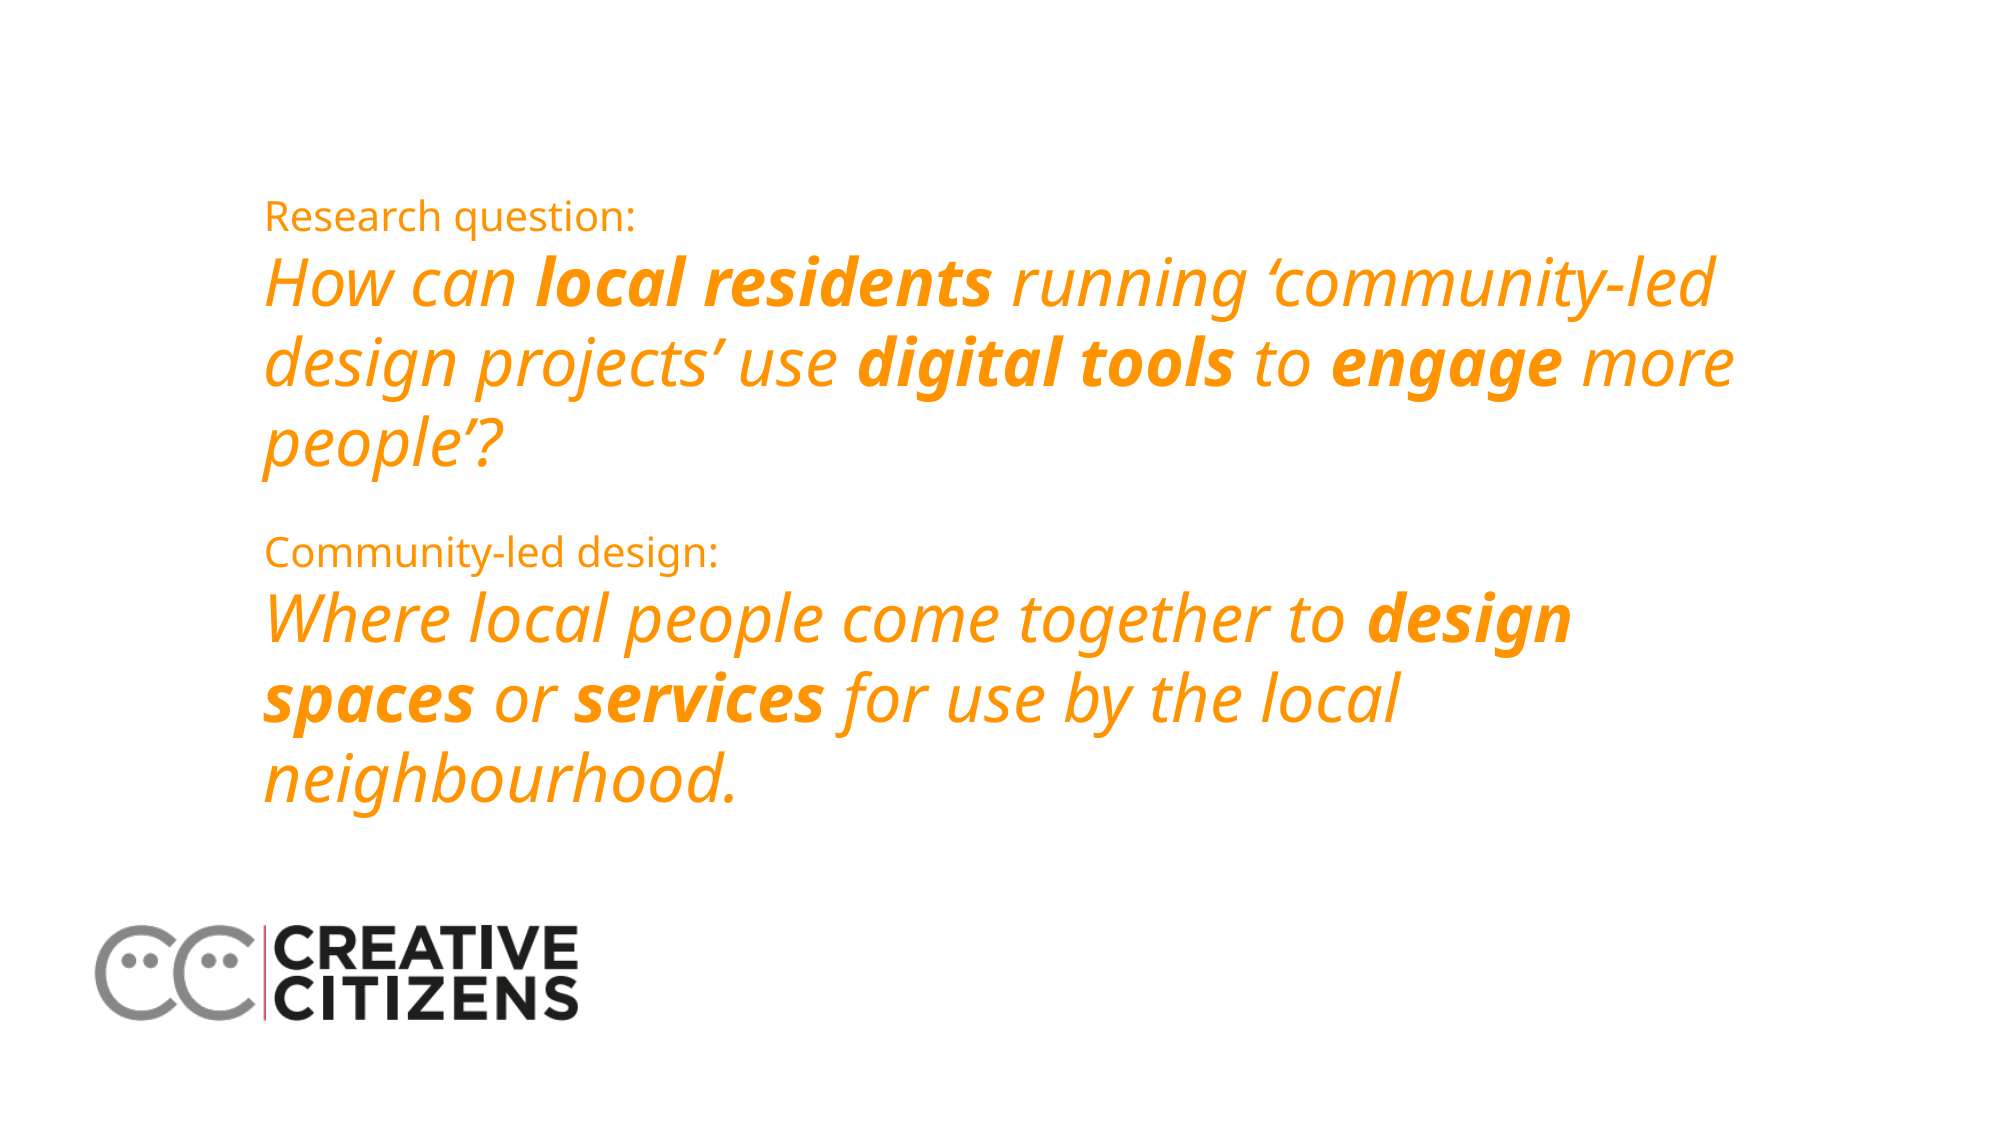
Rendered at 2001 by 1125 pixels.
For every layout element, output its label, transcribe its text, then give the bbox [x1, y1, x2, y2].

picture [80, 917, 586, 1027]
text_box Research question: How can local residents running ‘community-led design projects’ use digital tools to engage more people’? [249, 181, 1806, 487]
text_box Community-led design: Where local people come together to design spaces or services for use by the local neighbourhood. [249, 518, 1806, 874]
